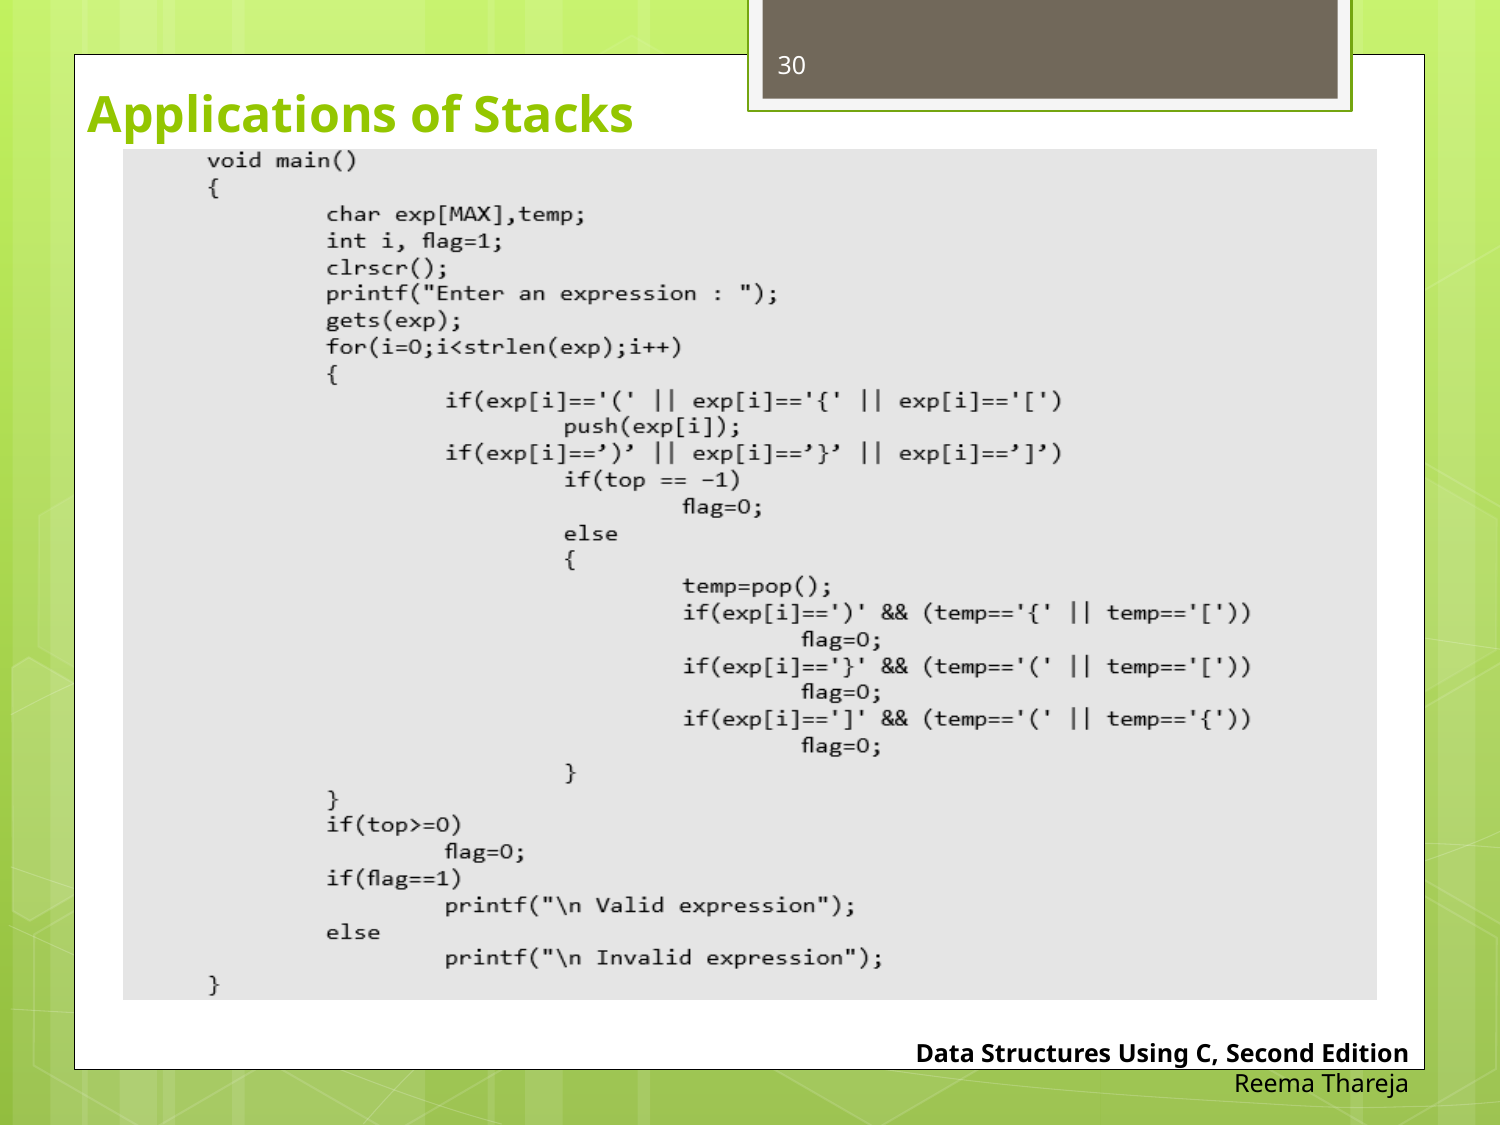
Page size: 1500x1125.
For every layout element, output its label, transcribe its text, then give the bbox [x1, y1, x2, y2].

picture [123, 149, 1377, 1001]
slide_number 30 [762, 36, 982, 97]
footer Data Structures Using C, Second Edition Reema Thareja [849, 1037, 1425, 1098]
title Applications of Stacks [72, 37, 1225, 150]
